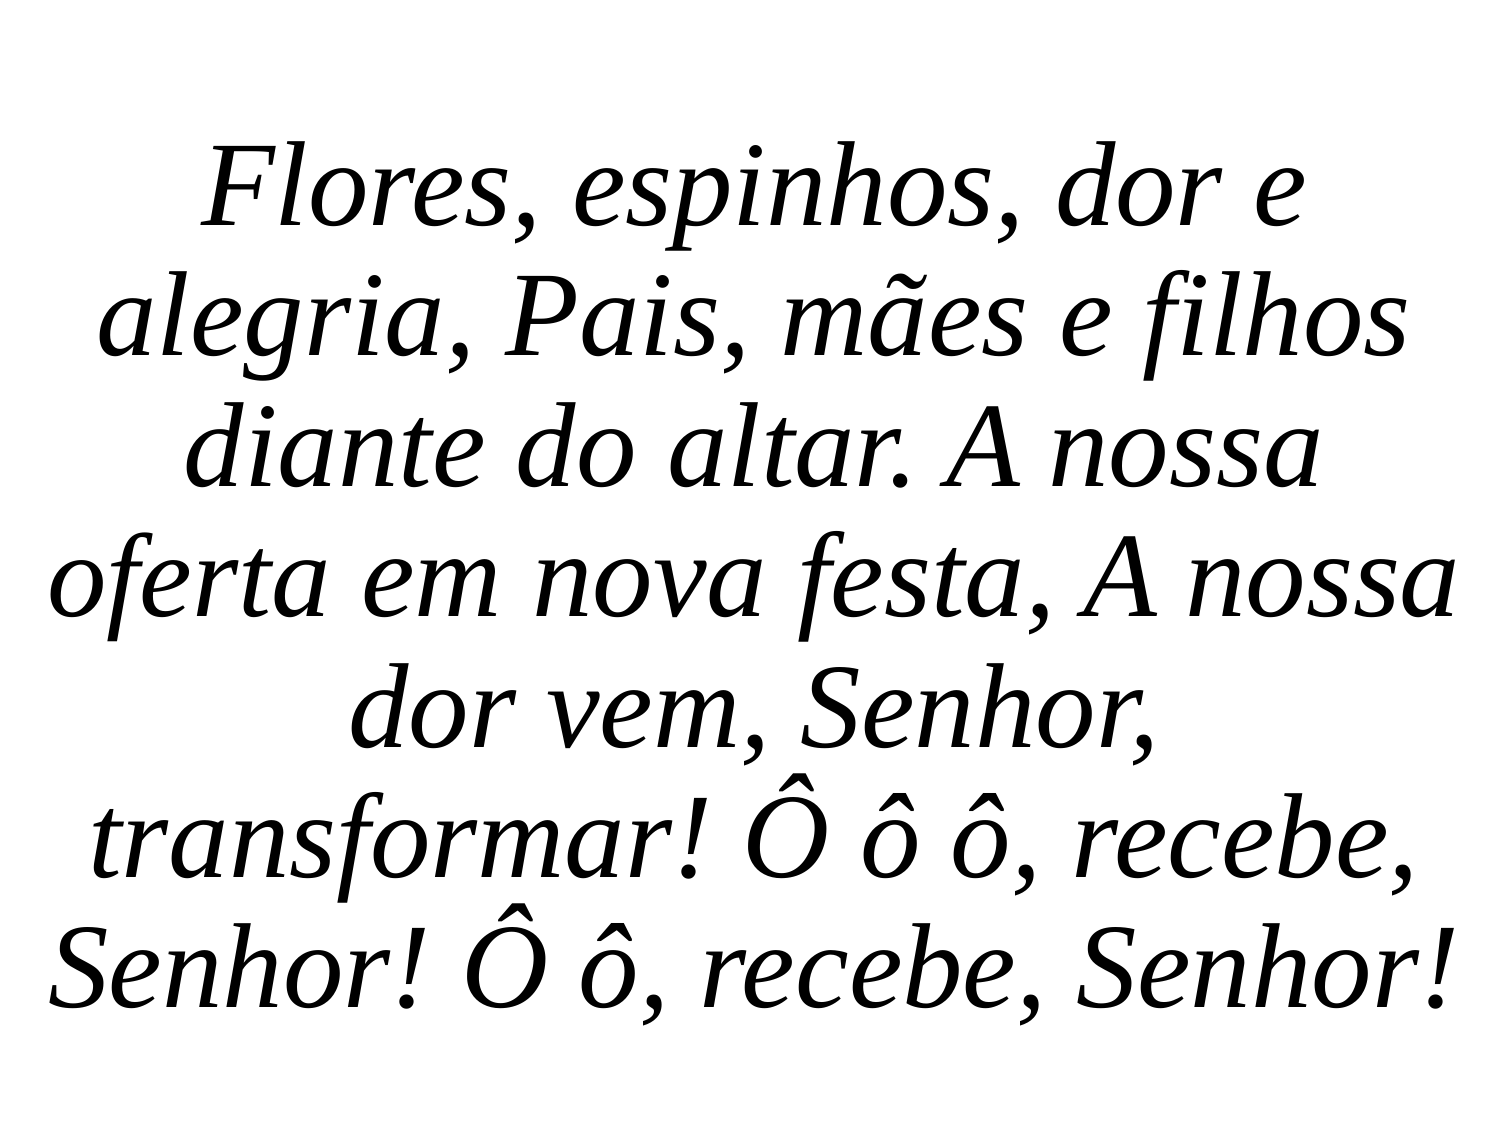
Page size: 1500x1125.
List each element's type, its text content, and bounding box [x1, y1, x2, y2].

list Flores, espinhos, dor e alegria, Pais, mães e filhos diante do altar. A nossa oferta em nova festa, A nossa dor vem, Senhor, transformar! Ô ô ô, recebe, Senhor! Ô ô, recebe, Senhor! [30, 53, 1479, 1102]
